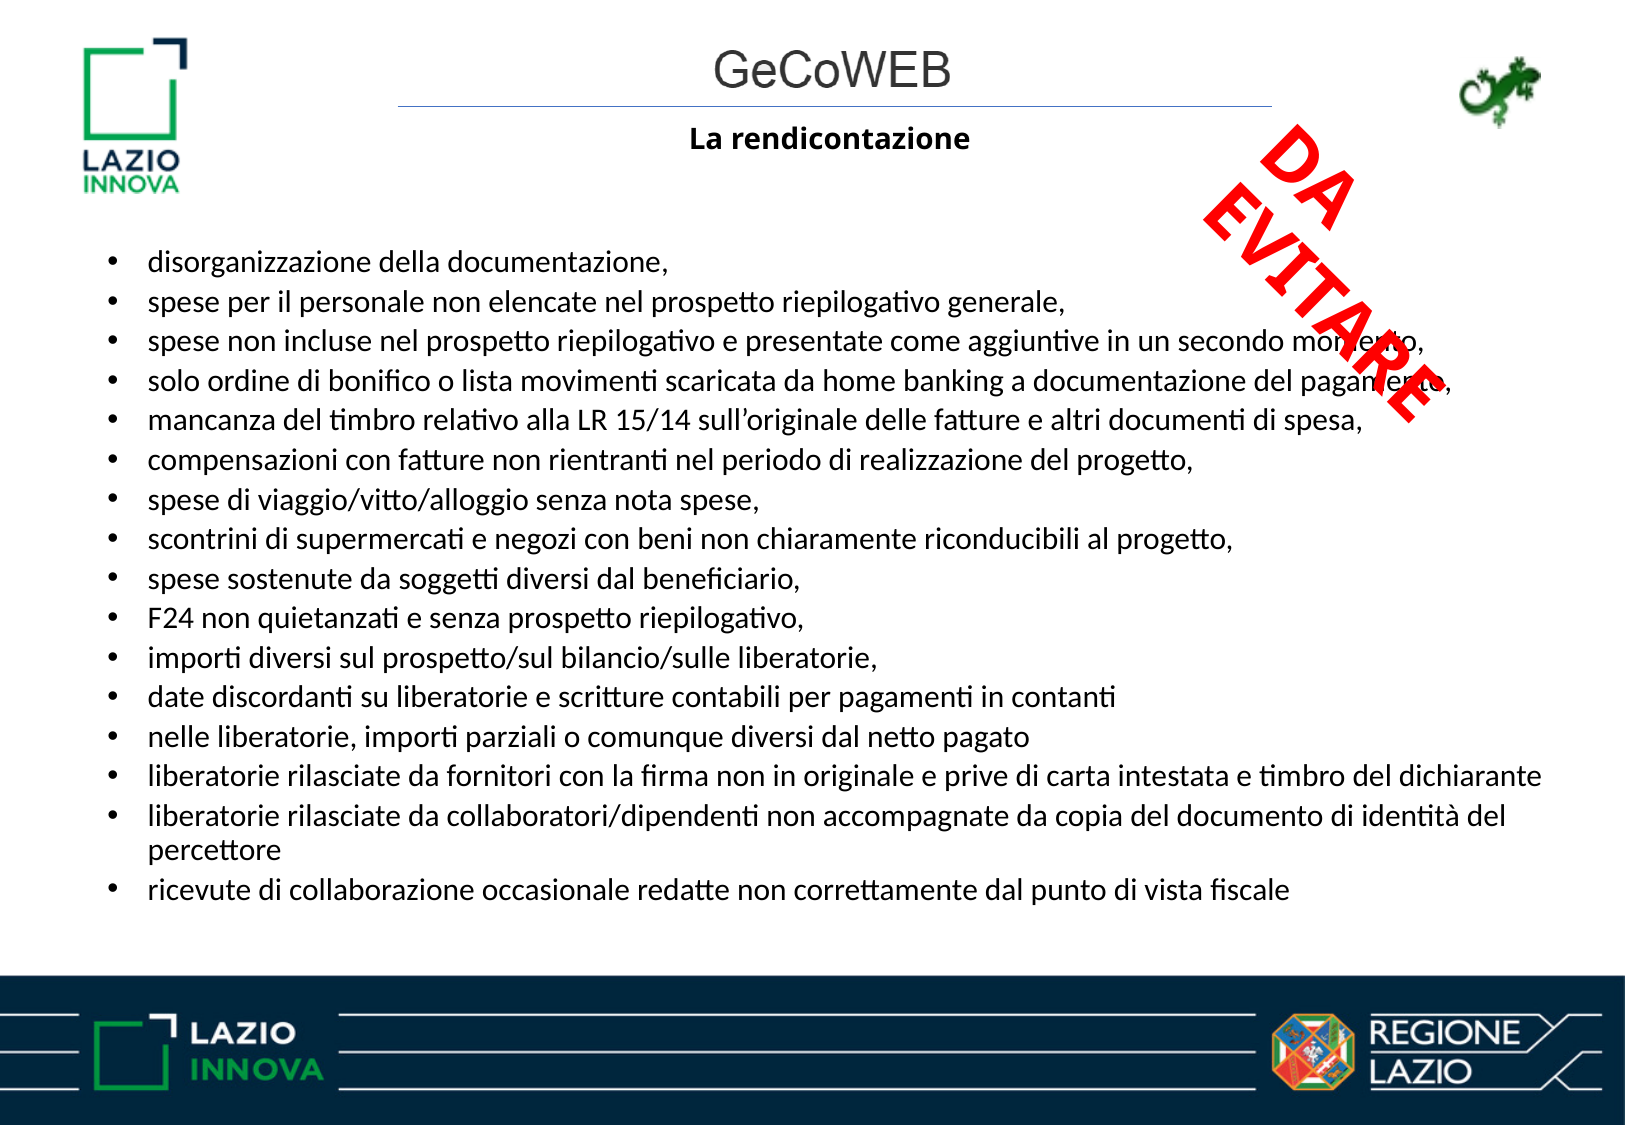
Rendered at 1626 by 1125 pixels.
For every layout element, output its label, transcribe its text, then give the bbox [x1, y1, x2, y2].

list disorganizzazione della documentazione, spese per il personale non elencate nel prospetto riepilogativo generale, spese non incluse nel prospetto riepilogativo e presentate come aggiuntive in un secondo momento, solo ordine di bonifico o lista movimenti scaricata da home banking a documentazione del pagamento, mancanza del timbro relativo alla LR 15/14 sull’originale delle fatture e altri documenti di spesa, compensazioni con fatture non rientranti nel periodo di realizzazione del progetto, spese di viaggio/vitto/alloggio senza nota spese, scontrini di supermercati e negozi con beni non chiaramente riconducibili al progetto, spese sostenute da soggetti diversi dal beneficiario, F24 non quietanzati e senza prospetto riepilogativo, importi diversi sul prospetto/sul bilancio/sulle liberatorie, date discordanti su liberatorie e scritture contabili per pagamenti in contanti nelle liberatorie, importi parziali o comunque diversi dal netto pagato liberatorie rilasciate da fornitori con la firma non in originale e prive di carta intestata e timbro del dichiarante liberatorie rilasciate da collaboratori/dipendenti non accompagnate da copia del documento di identità del percettore ricevute di collaborazione occasionale redatte non correttamente dal punto di vista fiscale [92, 213, 1578, 931]
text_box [52, 37, 1541, 194]
title DA EVITARE [1191, 194, 1601, 523]
picture [0, 975, 1625, 1125]
